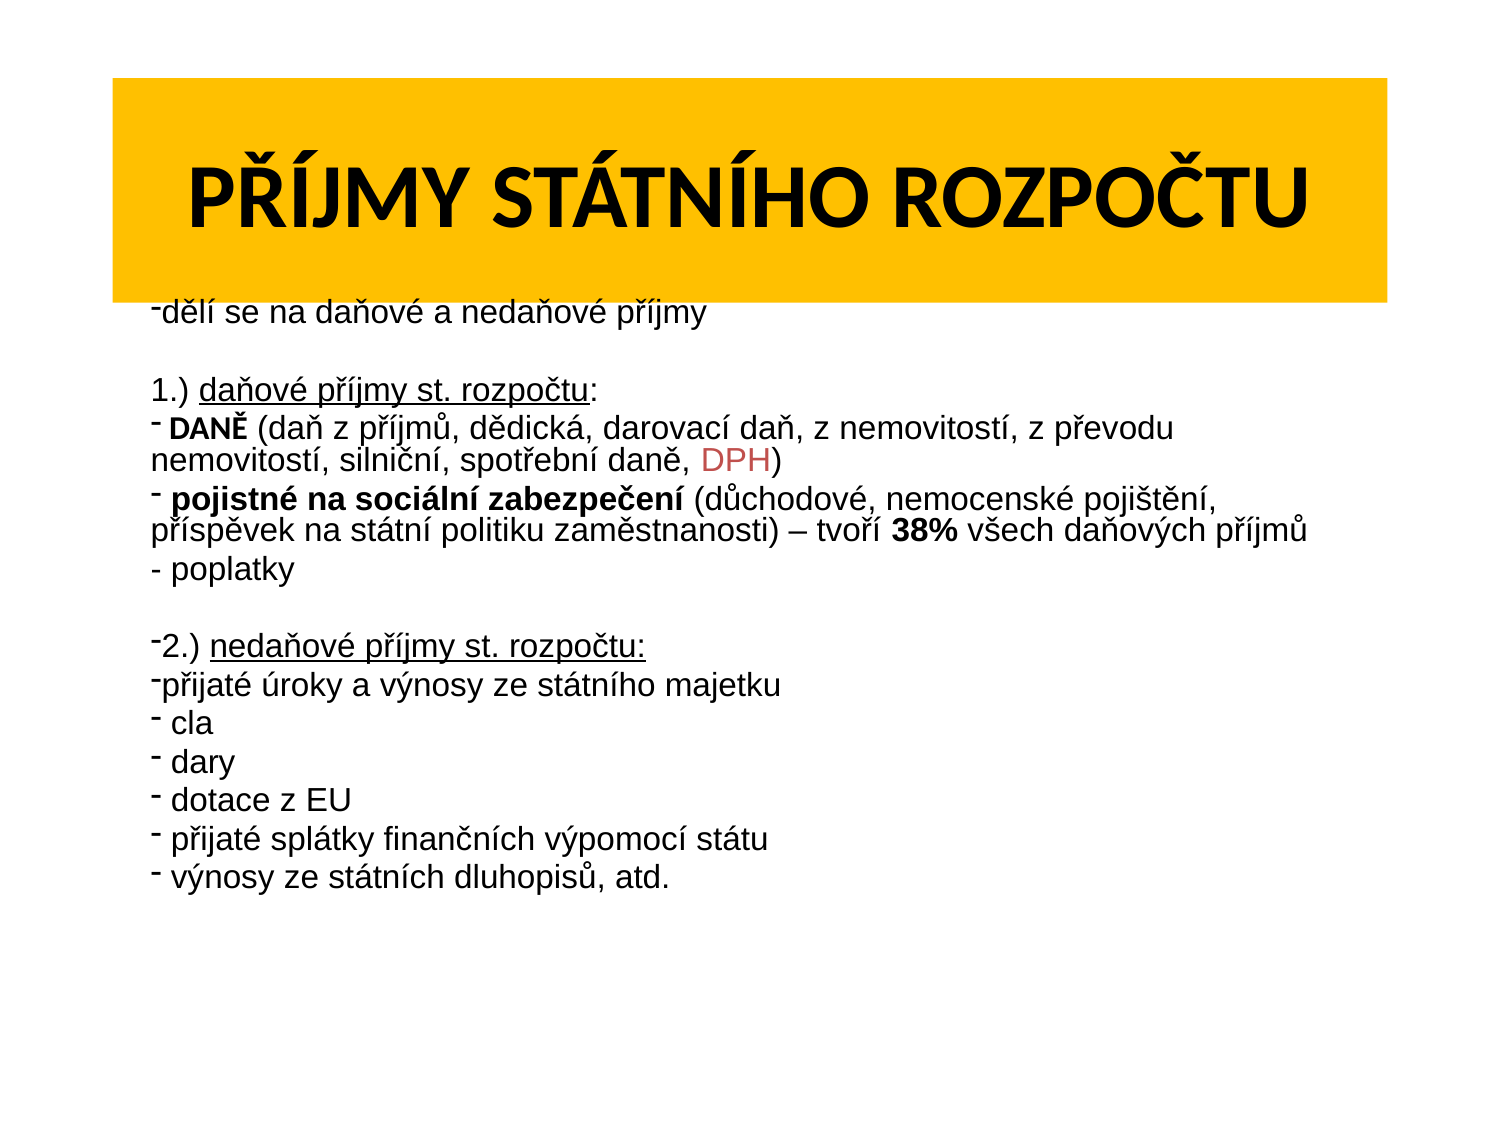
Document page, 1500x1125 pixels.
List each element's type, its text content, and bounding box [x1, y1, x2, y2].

title PŘÍJMY STÁTNÍHO ROZPOČTU [112, 77, 1388, 303]
subtitle dělí se na daňové a nedaňové příjmy 1.) daňové příjmy st. rozpočtu: DANĚ (daň z příjmů, dědická, darovací daň, z nemovitostí, z převodu nemovitostí, silniční, spotřební daně, DPH) pojistné na sociální zabezpečení (důchodové, nemocenské pojištění, příspěvek na státní politiku zaměstnanosti) – tvoří 38% všech daňových příjmů - poplatky 2.) nedaňové příjmy st. rozpočtu: přijaté úroky a výnosy ze státního majetku cla dary dotace z EU přijaté splátky finančních výpomocí státu výnosy ze státních dluhopisů, atd. [135, 290, 1341, 1036]
